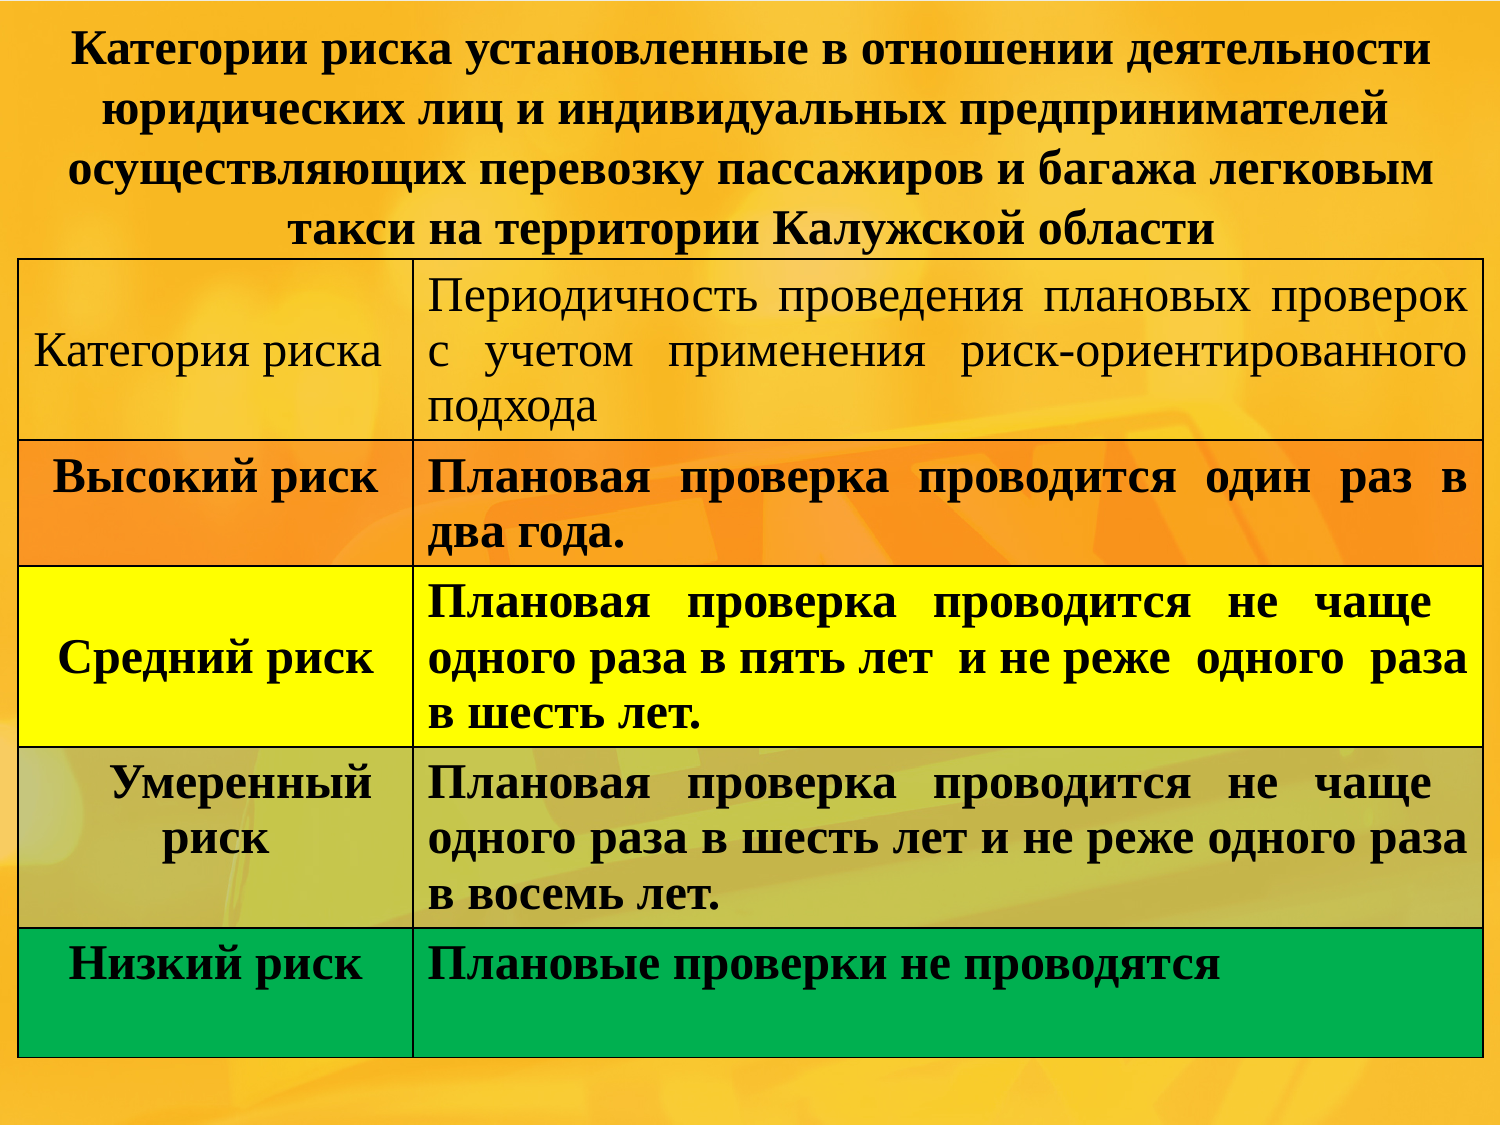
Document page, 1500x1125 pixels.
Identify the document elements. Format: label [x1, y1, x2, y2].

list [0, 1, 1500, 1125]
